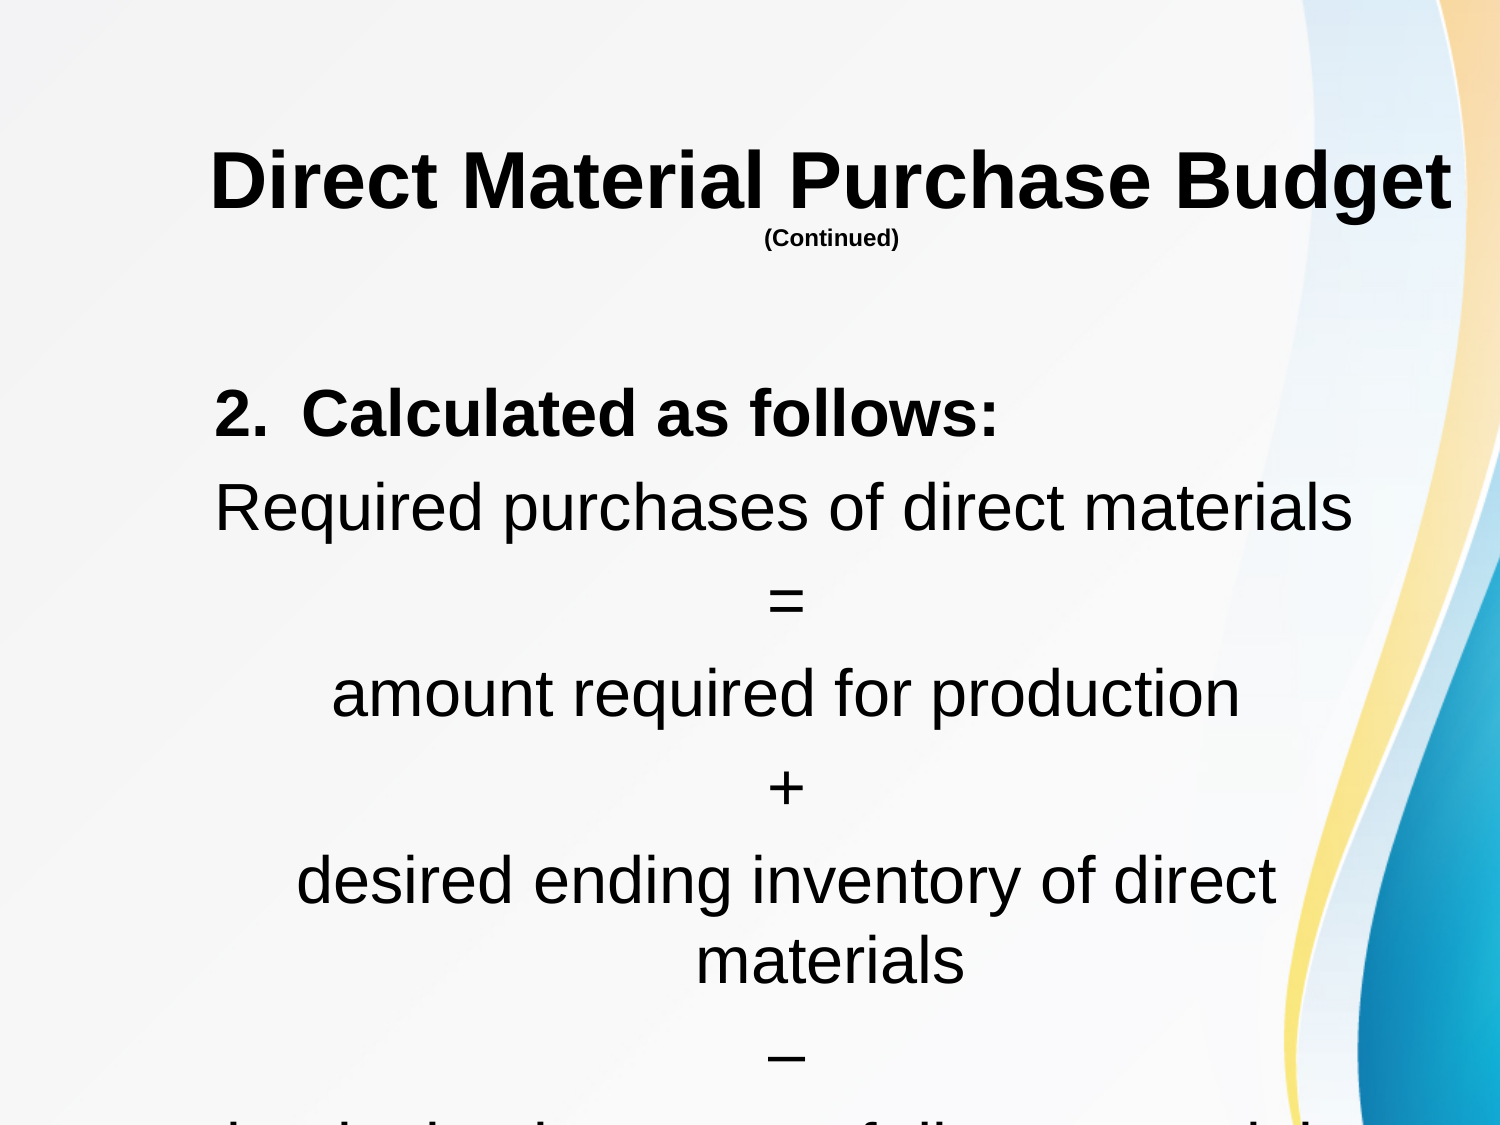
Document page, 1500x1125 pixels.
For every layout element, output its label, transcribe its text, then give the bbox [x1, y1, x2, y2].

title Direct Material Purchase Budget (Continued) [188, 101, 1476, 289]
picture [0, 0, 1500, 1125]
list Calculated as follows: Required purchases of direct materials = amount required for production + desired ending inventory of direct materials – beginning inventory of direct materials [198, 362, 1376, 1125]
